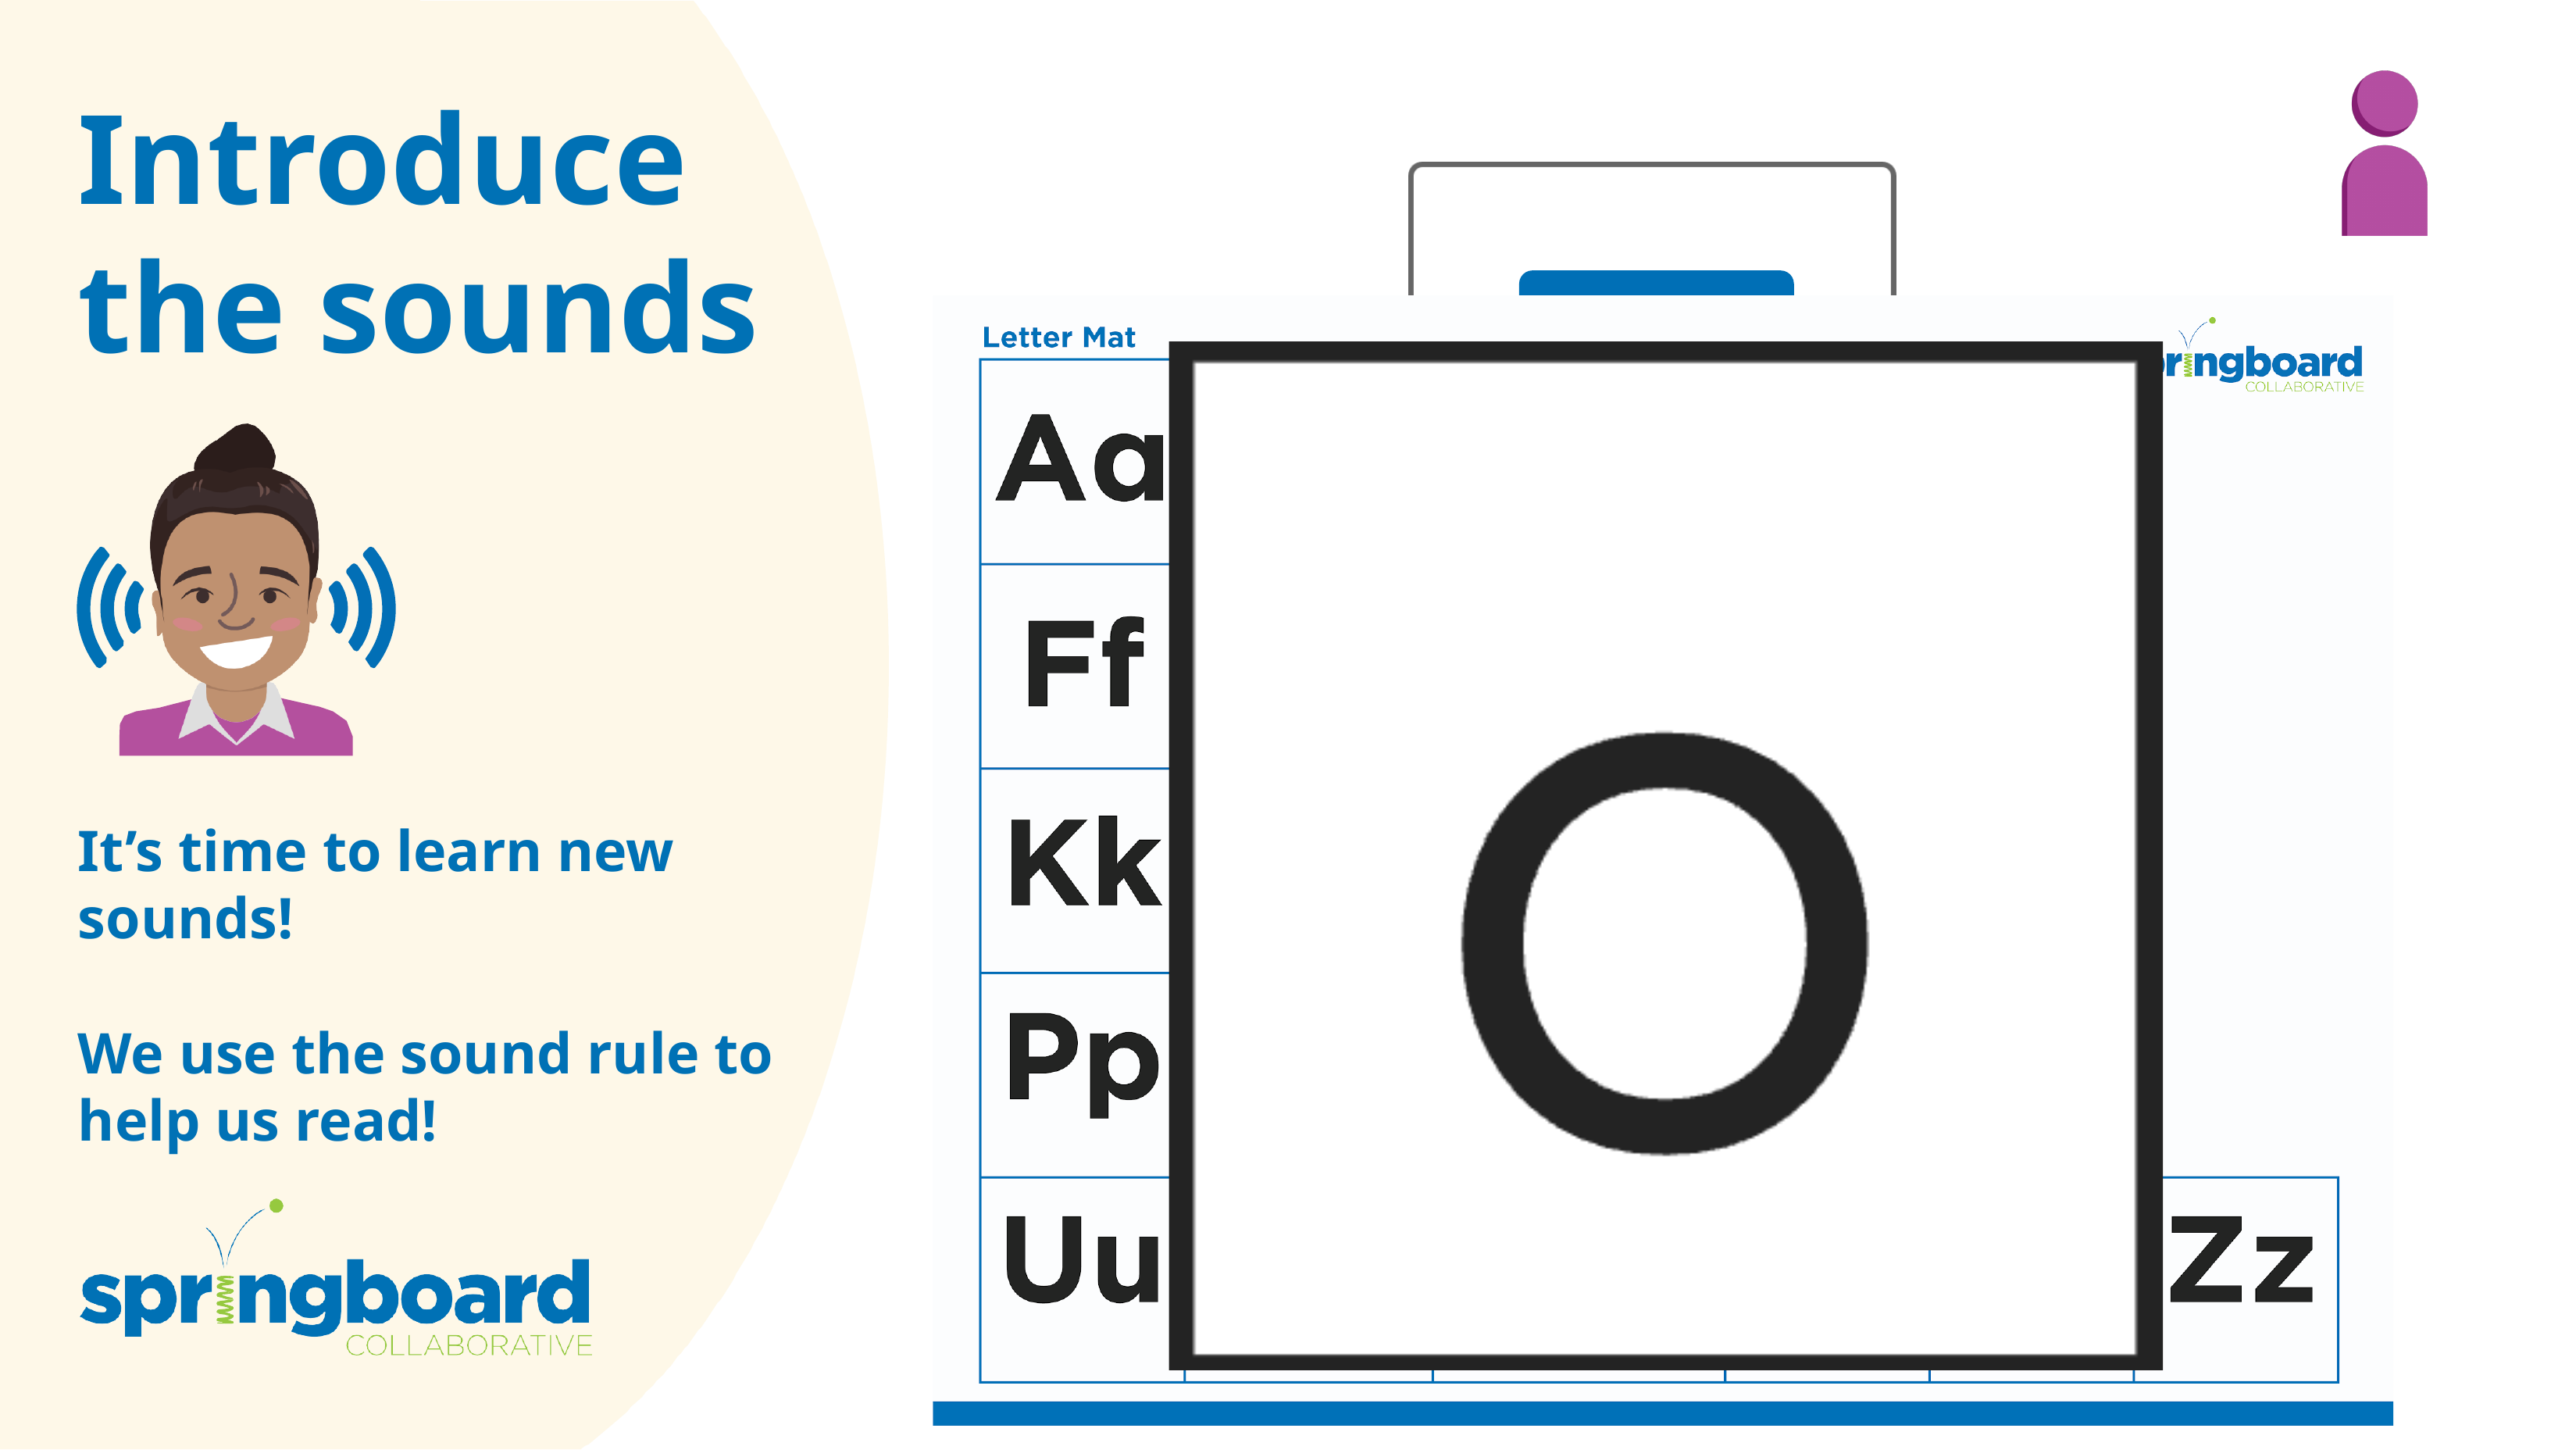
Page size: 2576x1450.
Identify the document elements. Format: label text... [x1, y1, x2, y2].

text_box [77, 423, 397, 756]
picture [932, 162, 2394, 1426]
picture [2341, 70, 2428, 236]
picture [80, 1198, 592, 1355]
title Introduce the sounds [78, 80, 805, 377]
text_box It’s time to learn new sounds! We use the sound rule to help us read! [78, 813, 829, 1152]
